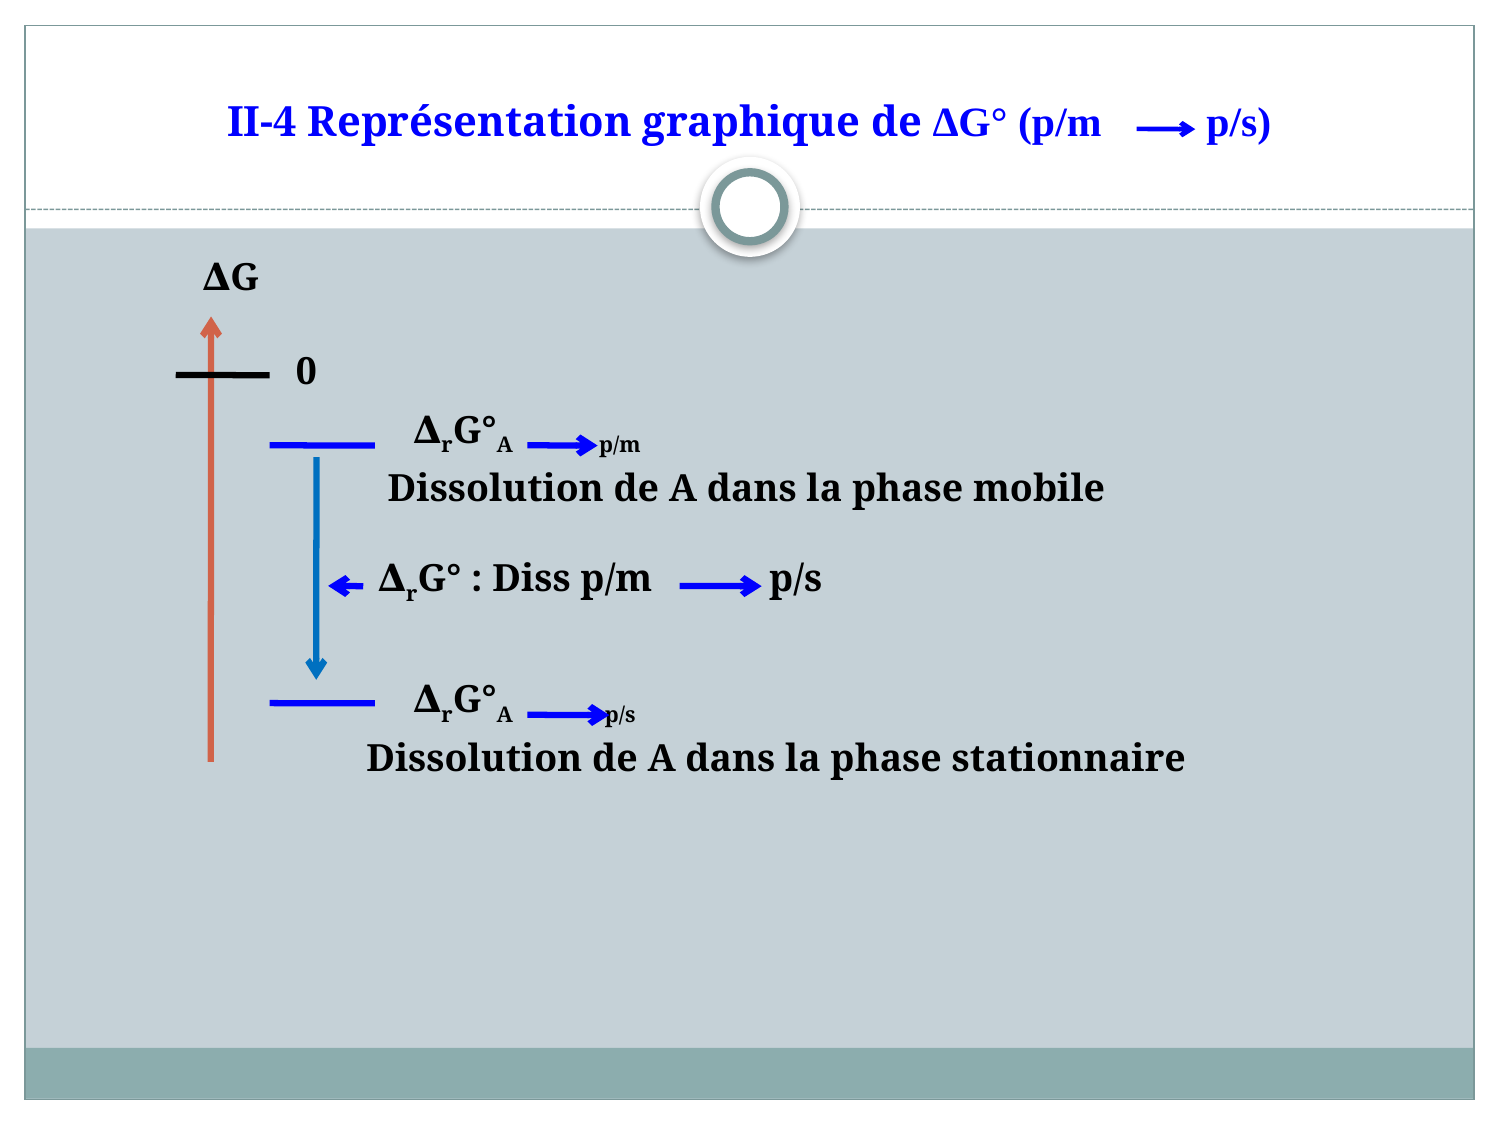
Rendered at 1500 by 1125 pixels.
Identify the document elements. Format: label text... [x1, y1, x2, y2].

text_box ∆G [187, 246, 446, 306]
text_box ∆rG°A p/m [398, 398, 786, 465]
text_box ∆rG°A p/s [398, 667, 786, 734]
title II-4 Représentation graphique de ∆G° (p/m p/s) [49, 37, 1450, 153]
text_box Dissolution de A dans la phase stationnaire [351, 726, 1336, 787]
text_box Dissolution de A dans la phase mobile ∆rG° : Diss p/m p/s [363, 456, 1325, 658]
text_box 0 [281, 339, 446, 400]
